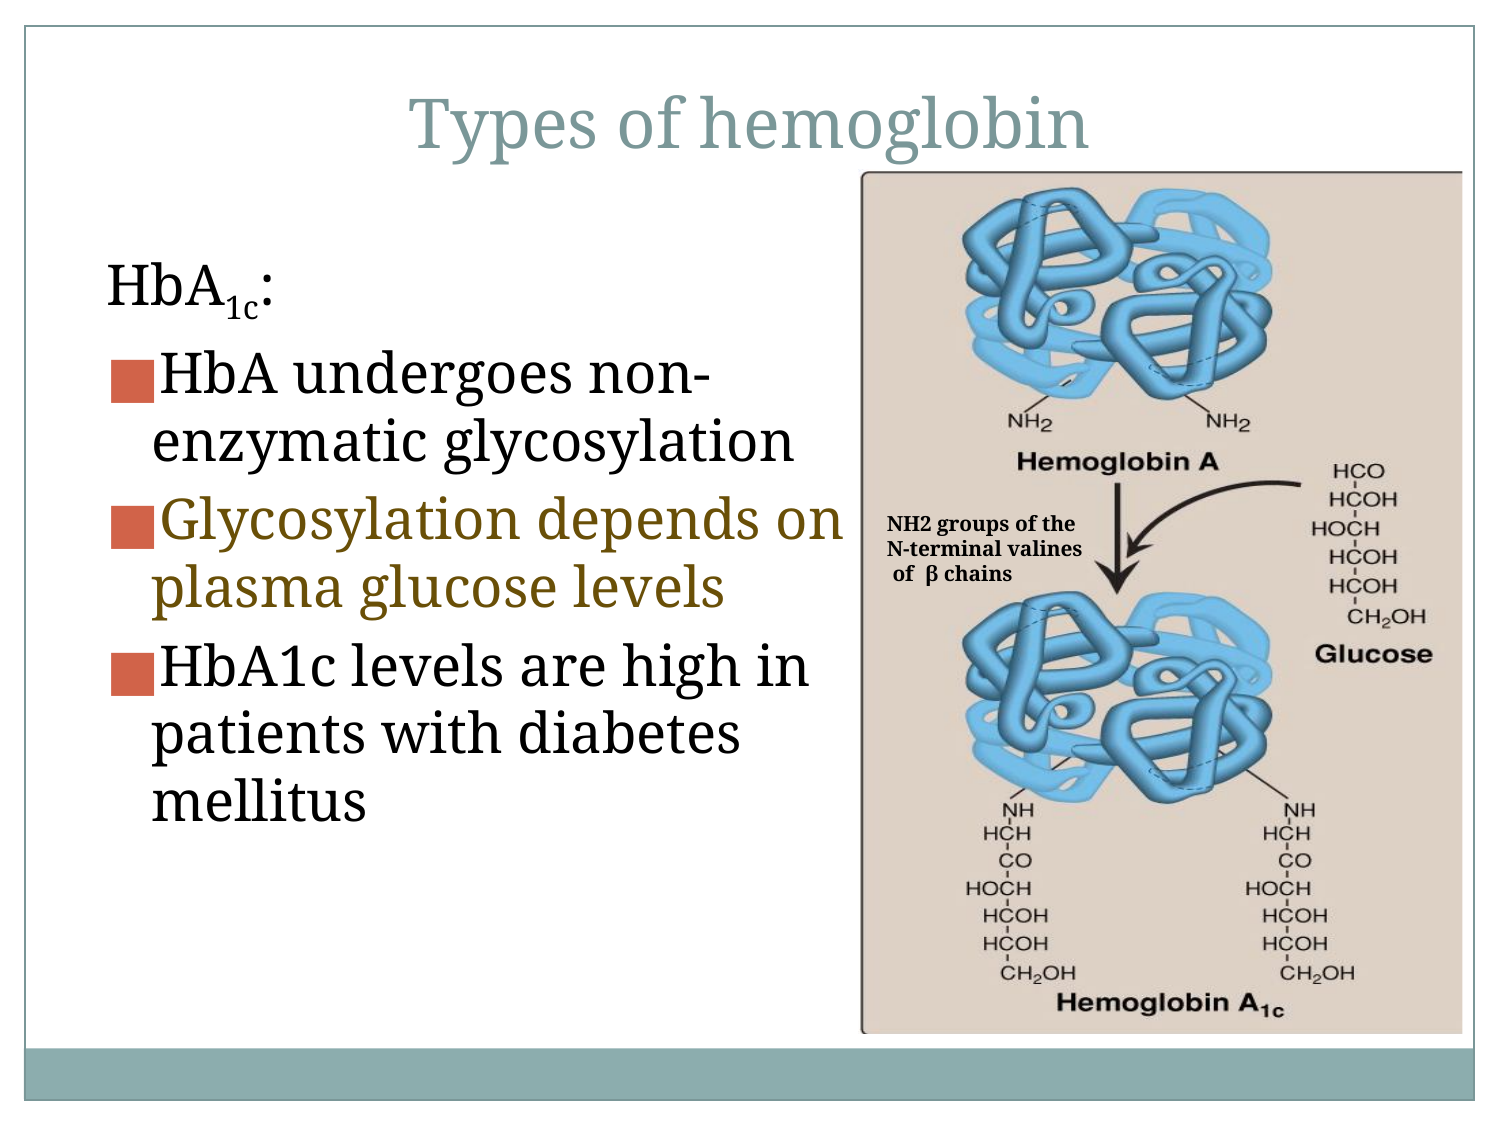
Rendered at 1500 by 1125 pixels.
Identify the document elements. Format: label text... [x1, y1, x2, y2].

title Types of hemoglobin [0, 7, 1500, 170]
picture [858, 169, 1463, 1034]
list HbA1c: HbA undergoes non-enzymatic glycosylation Glycosylation depends on plasma glucose levels HbA1c levels are high in patients with diabetes mellitus [91, 241, 852, 917]
